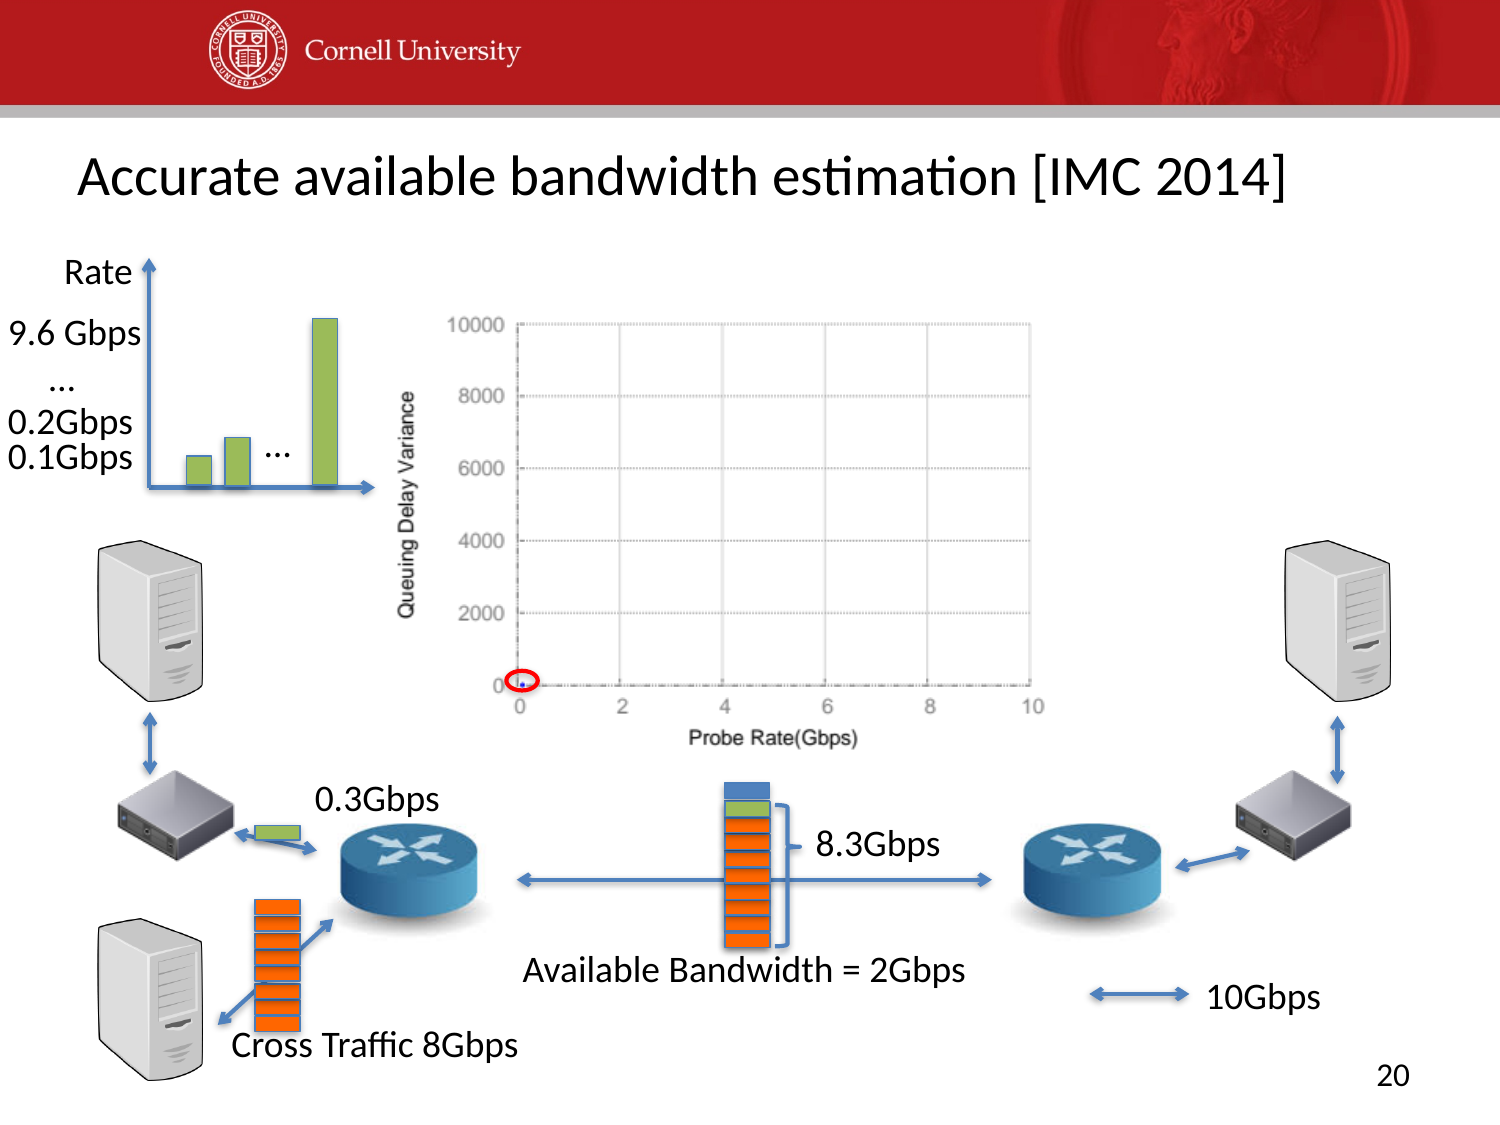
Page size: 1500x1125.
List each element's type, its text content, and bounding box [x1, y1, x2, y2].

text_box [299, 766, 957, 947]
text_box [212, 774, 993, 1074]
picture [389, 299, 1066, 751]
text_box 10Gbps [1190, 964, 1337, 1025]
picture [0, 0, 1500, 228]
picture [1235, 770, 1352, 862]
picture [993, 774, 1201, 985]
title Accurate available bandwidth estimation [IMC 2014] [62, 112, 1500, 233]
picture [1284, 539, 1391, 702]
picture [117, 770, 235, 862]
picture [96, 539, 203, 702]
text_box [1174, 850, 1233, 869]
picture [96, 918, 203, 1081]
slide_number 20 [1074, 1042, 1425, 1103]
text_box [0, 239, 376, 488]
